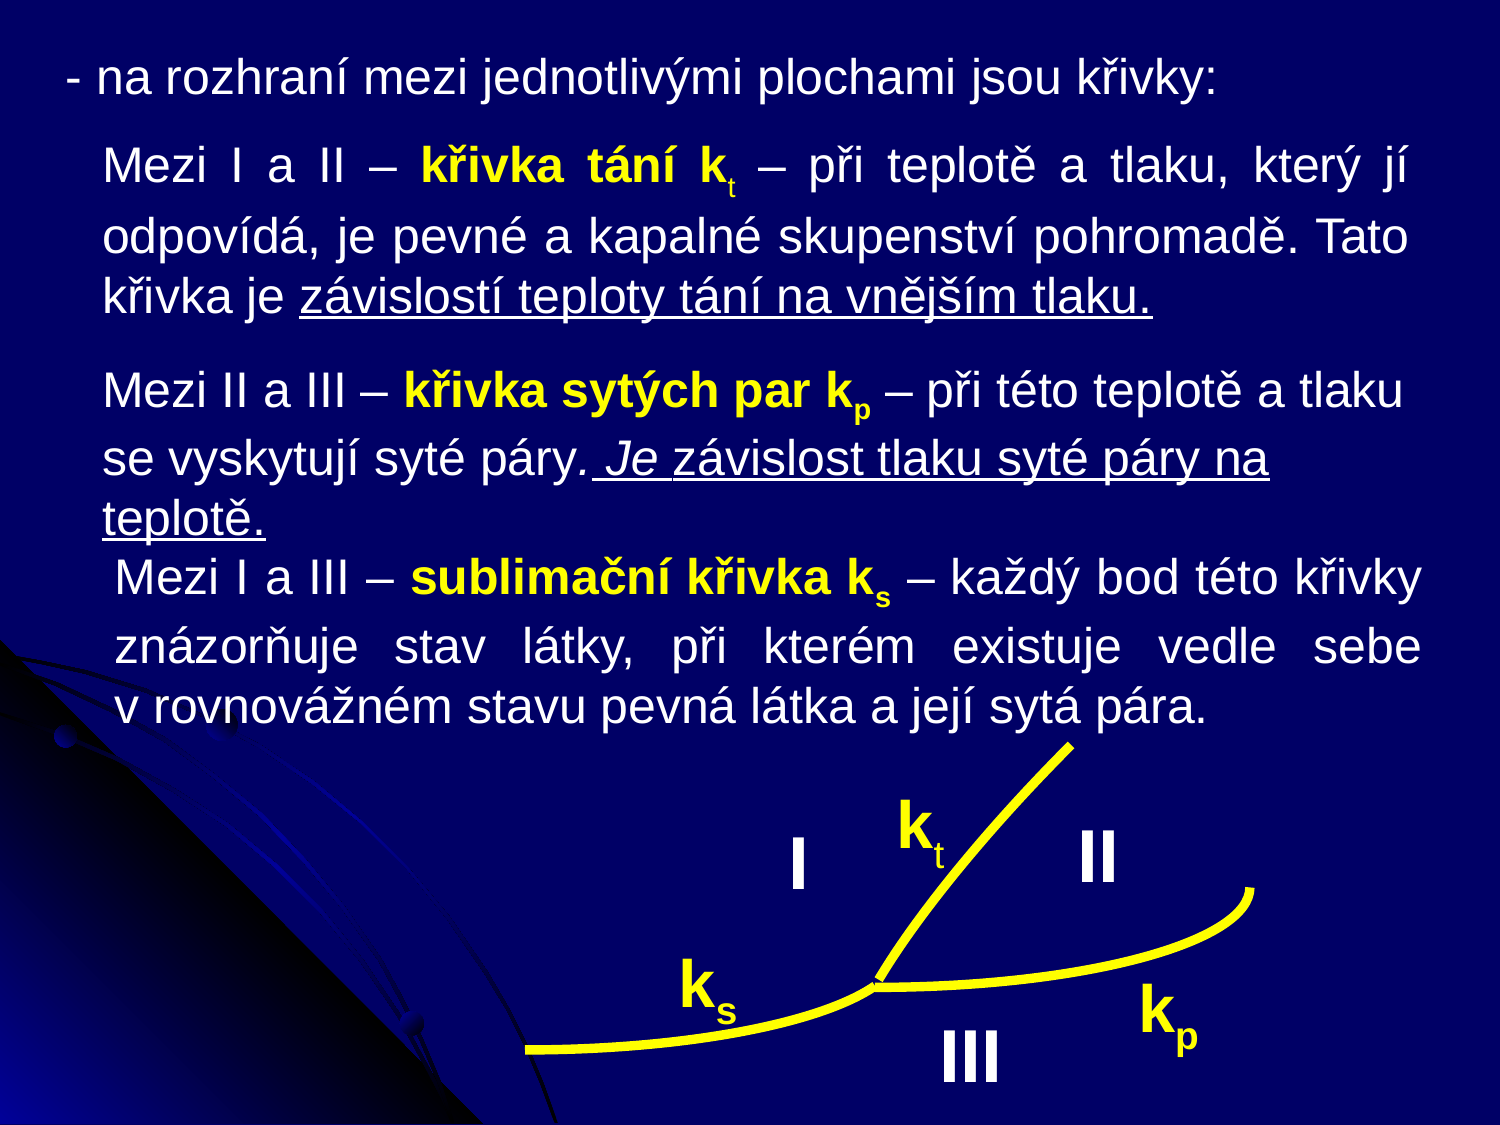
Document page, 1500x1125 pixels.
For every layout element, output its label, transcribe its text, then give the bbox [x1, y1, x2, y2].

text_box [878, 744, 1091, 980]
text_box Mezi I a III – sublimační křivka ks – každý bod této křivky znázorňuje stav látky, při kterém existuje vedle sebe v rovnovážném stavu pevná látka a její sytá pára. [99, 553, 1438, 801]
text_box III [925, 999, 1018, 1105]
text_box - na rozhraní mezi jednotlivými plochami jsou křivky: [50, 37, 1234, 112]
text_box [753, 973, 874, 1030]
text_box II [1062, 799, 1135, 905]
text_box ks [664, 933, 753, 1040]
text_box [874, 887, 1250, 988]
text_box kt [863, 774, 974, 884]
text_box Mezi I a II – křivka tání kt – při teplotě a tlaku, který jí odpovídá, je pevné a kapalné skupenství pohromadě. Tato křivka je závislostí teploty tání na vnějším tlaku. [87, 125, 1425, 331]
text_box [525, 949, 689, 1050]
text_box Mezi II a III – křivka sytých par kp – při této teplotě a tlaku se vyskytují syté páry. Je závislost tlaku syté páry na teplotě. [87, 349, 1463, 553]
text_box kp [1123, 958, 1214, 1065]
text_box I [774, 807, 825, 912]
